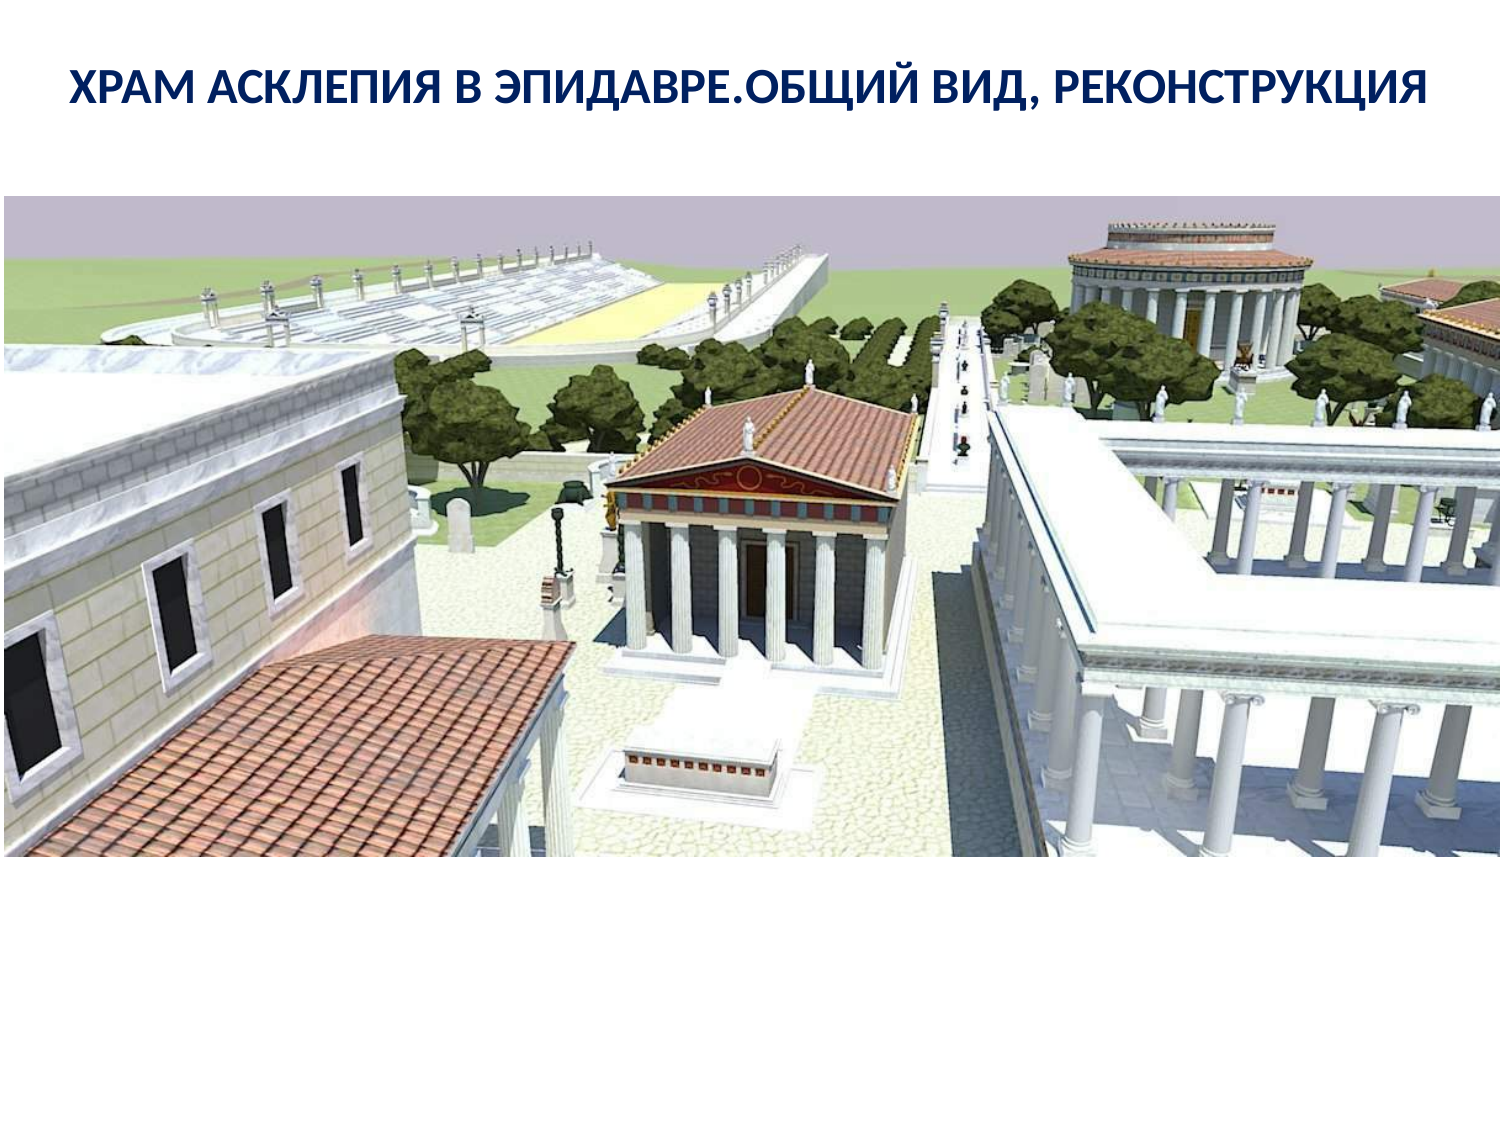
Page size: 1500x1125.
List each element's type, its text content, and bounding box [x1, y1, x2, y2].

picture [4, 195, 1500, 857]
title ХРАМ АСКЛЕПИЯ В ЭПИДАВРЕ.ОБЩИЙ ВИД, РЕКОНСТРУКЦИЯ [0, 19, 1500, 147]
